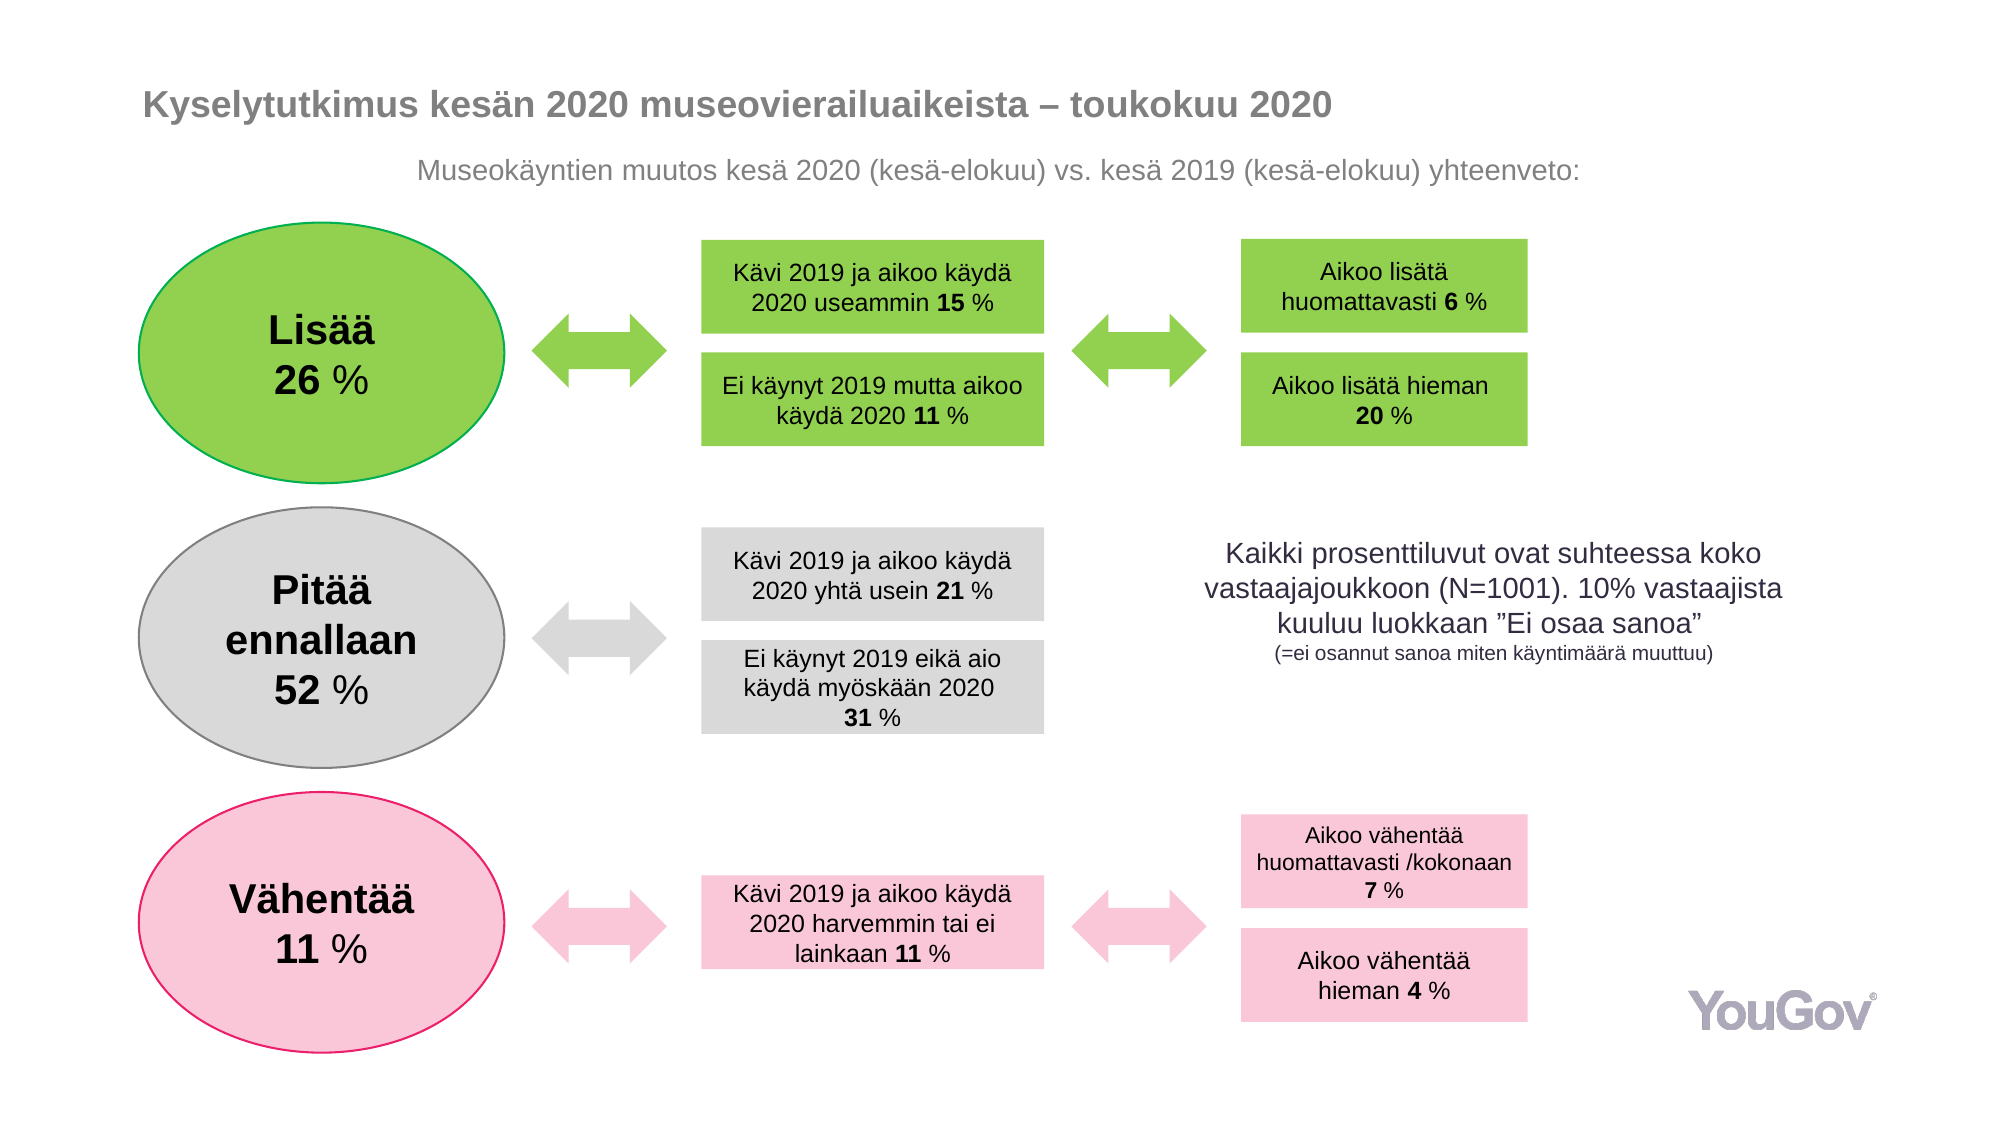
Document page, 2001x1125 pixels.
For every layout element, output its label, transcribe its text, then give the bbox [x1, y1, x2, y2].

text_box Pitää ennallaan 52 % [137, 506, 506, 769]
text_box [531, 527, 1045, 734]
text_box Vähentää 11 % [137, 790, 506, 1054]
text_box Kaikki prosenttiluvut ovat suhteessa koko vastaajajoukkoon (N=1001). 10% vastaajista kuuluu luokkaan ”Ei osaa sanoa” (=ei osannut sanoa miten käyntimäärä muuttuu) [1152, 527, 1835, 672]
text_box Lisää 26 % [137, 221, 506, 485]
title Kyselytutkimus kesän 2020 museovierailuaikeista – toukokuu 2020 [127, 72, 1872, 133]
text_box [531, 238, 1528, 447]
picture [1685, 987, 1880, 1033]
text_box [531, 814, 1528, 1022]
list Museokäyntien muutos kesä 2020 (kesä-elokuu) vs. kesä 2019 (kesä-elokuu) yhteenveto: [127, 143, 1872, 195]
